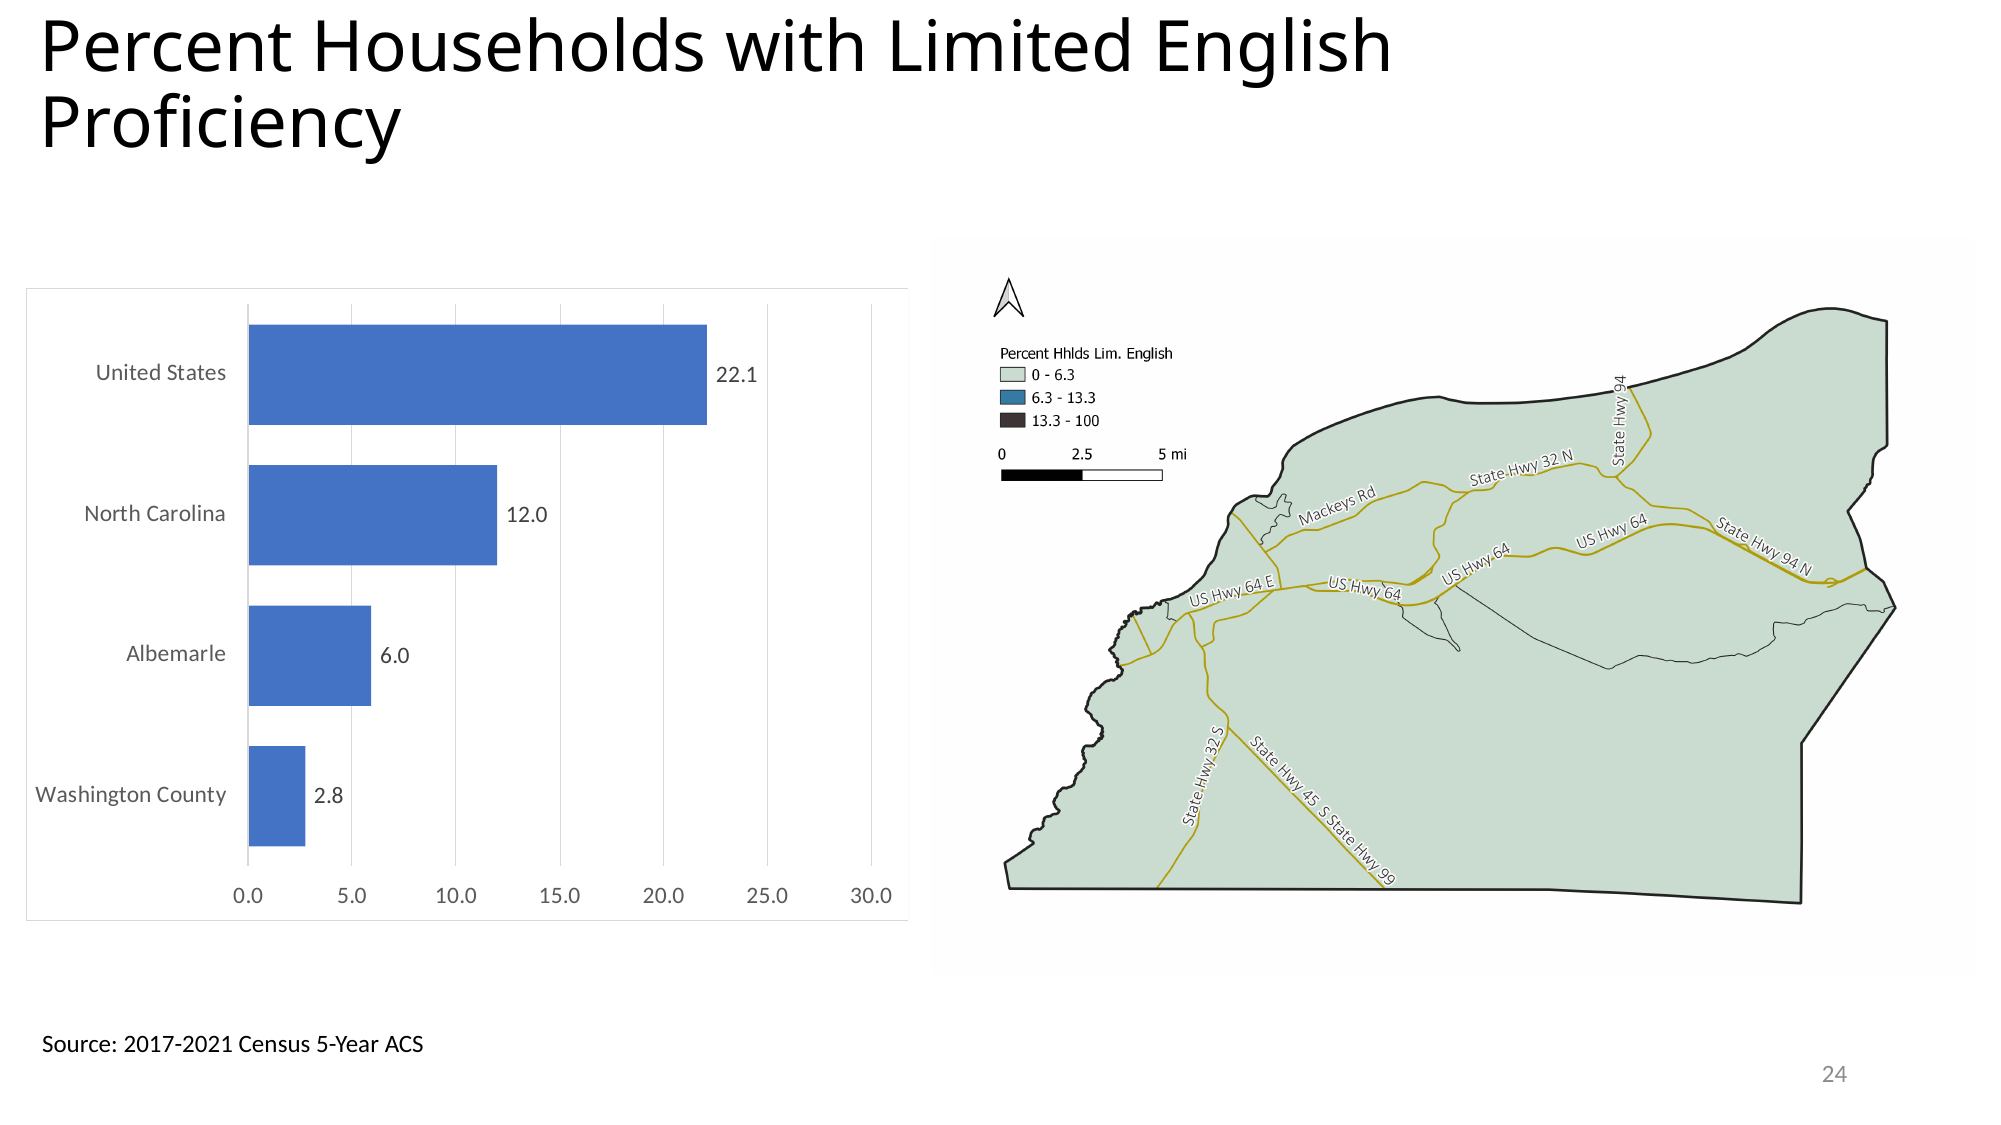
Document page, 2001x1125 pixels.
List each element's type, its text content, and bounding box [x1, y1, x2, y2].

picture [24, 287, 909, 921]
text_box Source: 2017-2021 Census 5-Year ACS [27, 1020, 440, 1065]
picture [931, 236, 1975, 975]
slide_number 24 [1412, 1042, 1863, 1103]
title Percent Households with Limited English Proficiency [24, 5, 1737, 169]
